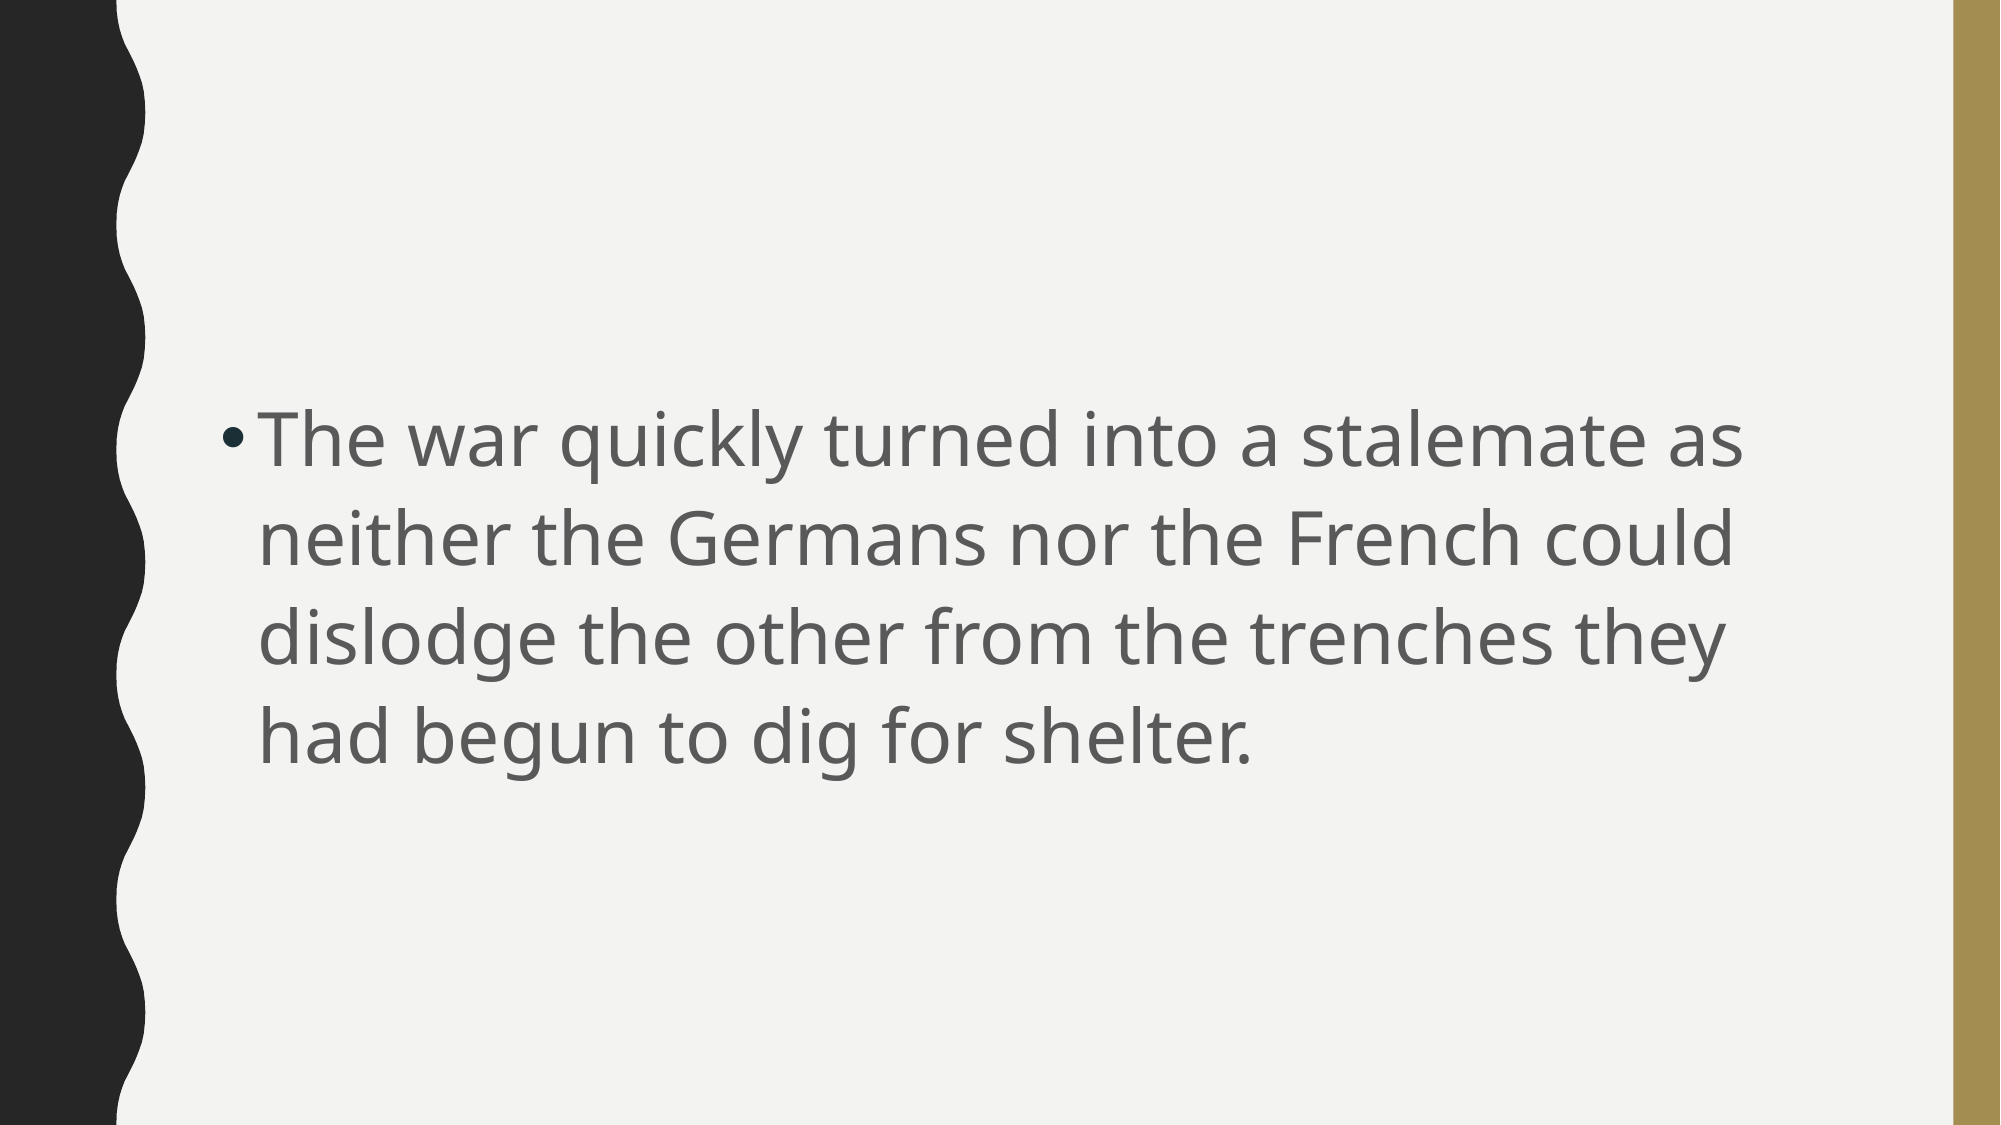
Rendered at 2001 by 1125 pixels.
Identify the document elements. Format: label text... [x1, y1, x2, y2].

list The war quickly turned into a stalemate as neither the Germans nor the French could dislodge the other from the trenches they had begun to dig for shelter. [205, 375, 1875, 965]
